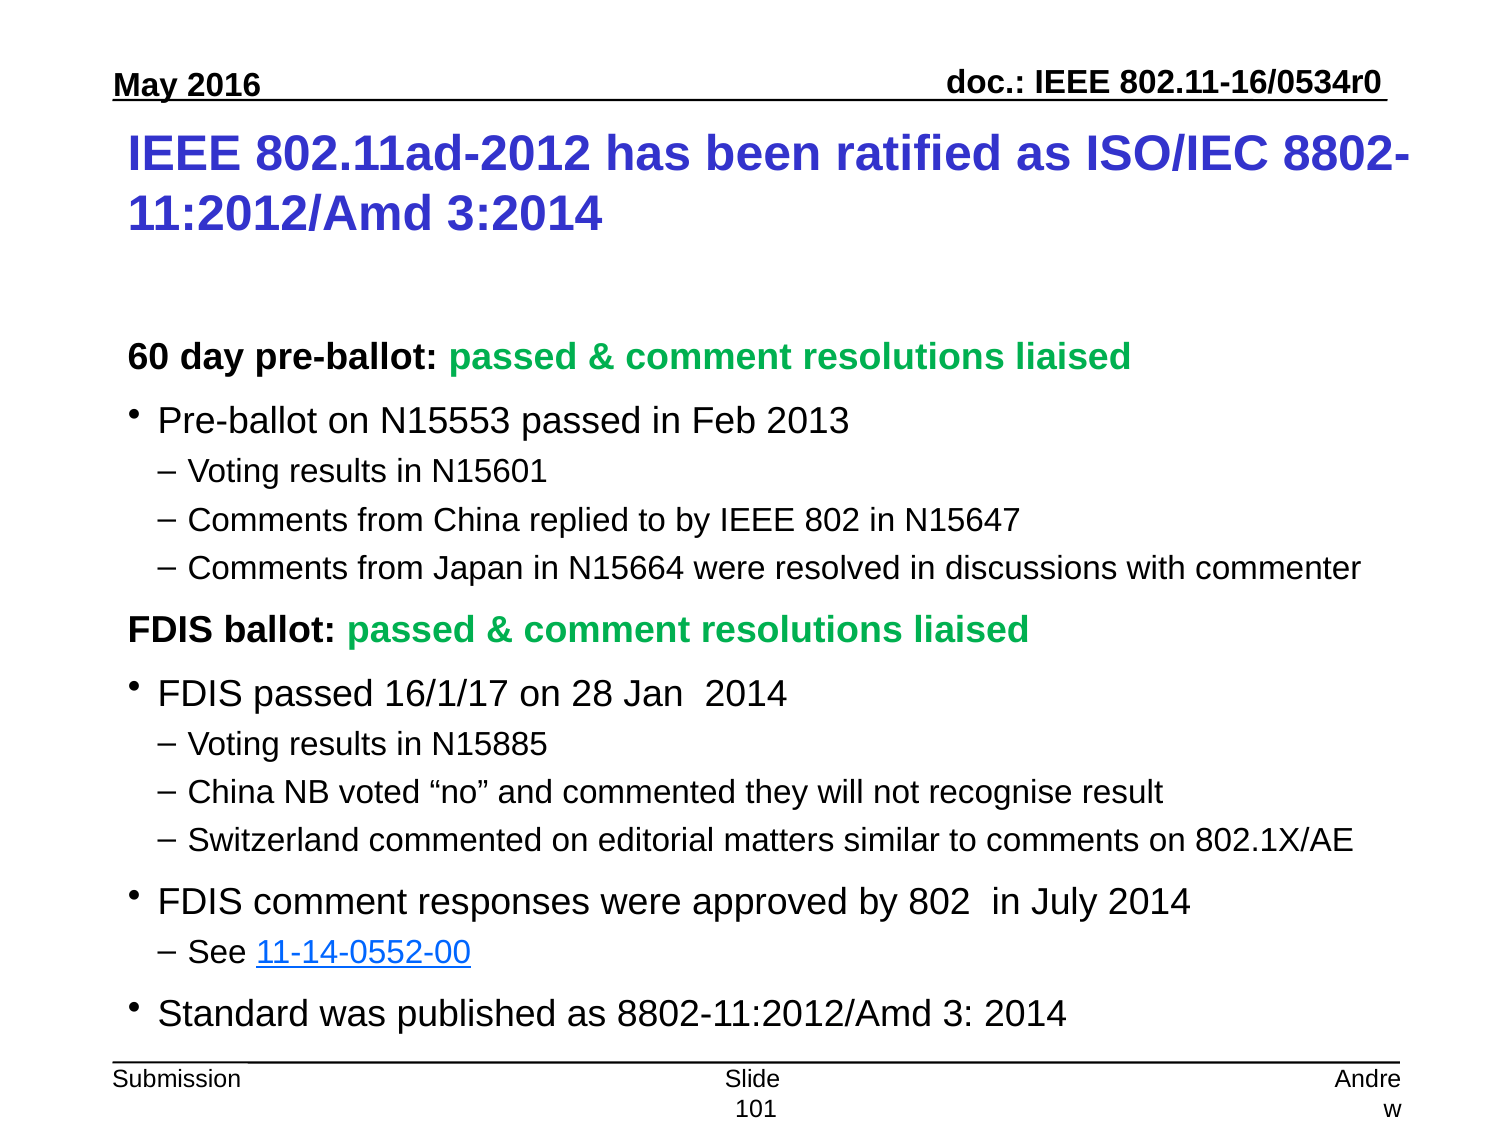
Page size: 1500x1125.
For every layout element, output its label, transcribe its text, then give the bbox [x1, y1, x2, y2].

slide_number Slide 101 [709, 1061, 803, 1093]
footer Andrew Myles, Cisco [1320, 1061, 1402, 1093]
list 60 day pre-ballot: passed & comment resolutions liaised Pre-ballot on N15553 passed in Feb 2013 Voting results in N15601 Comments from China replied to by IEEE 802 in N15647 Comments from Japan in N15664 were resolved in discussions with commenter FDIS ballot: passed & comment resolutions liaised FDIS passed 16/1/17 on 28 Jan 2014 Voting results in N15885 China NB voted “no” and commented they will not recognise result Switzerland commented on editorial matters similar to comments on 802.1X/AE FDIS comment responses were approved by 802 in July 2014 See 11-14-0552-00 Standard was published as 8802-11:2012/Amd 3: 2014 [112, 324, 1388, 1000]
title IEEE 802.11ad-2012 has been ratified as ISO/IEC 8802-11:2012/Amd 3:2014 [112, 112, 1500, 288]
